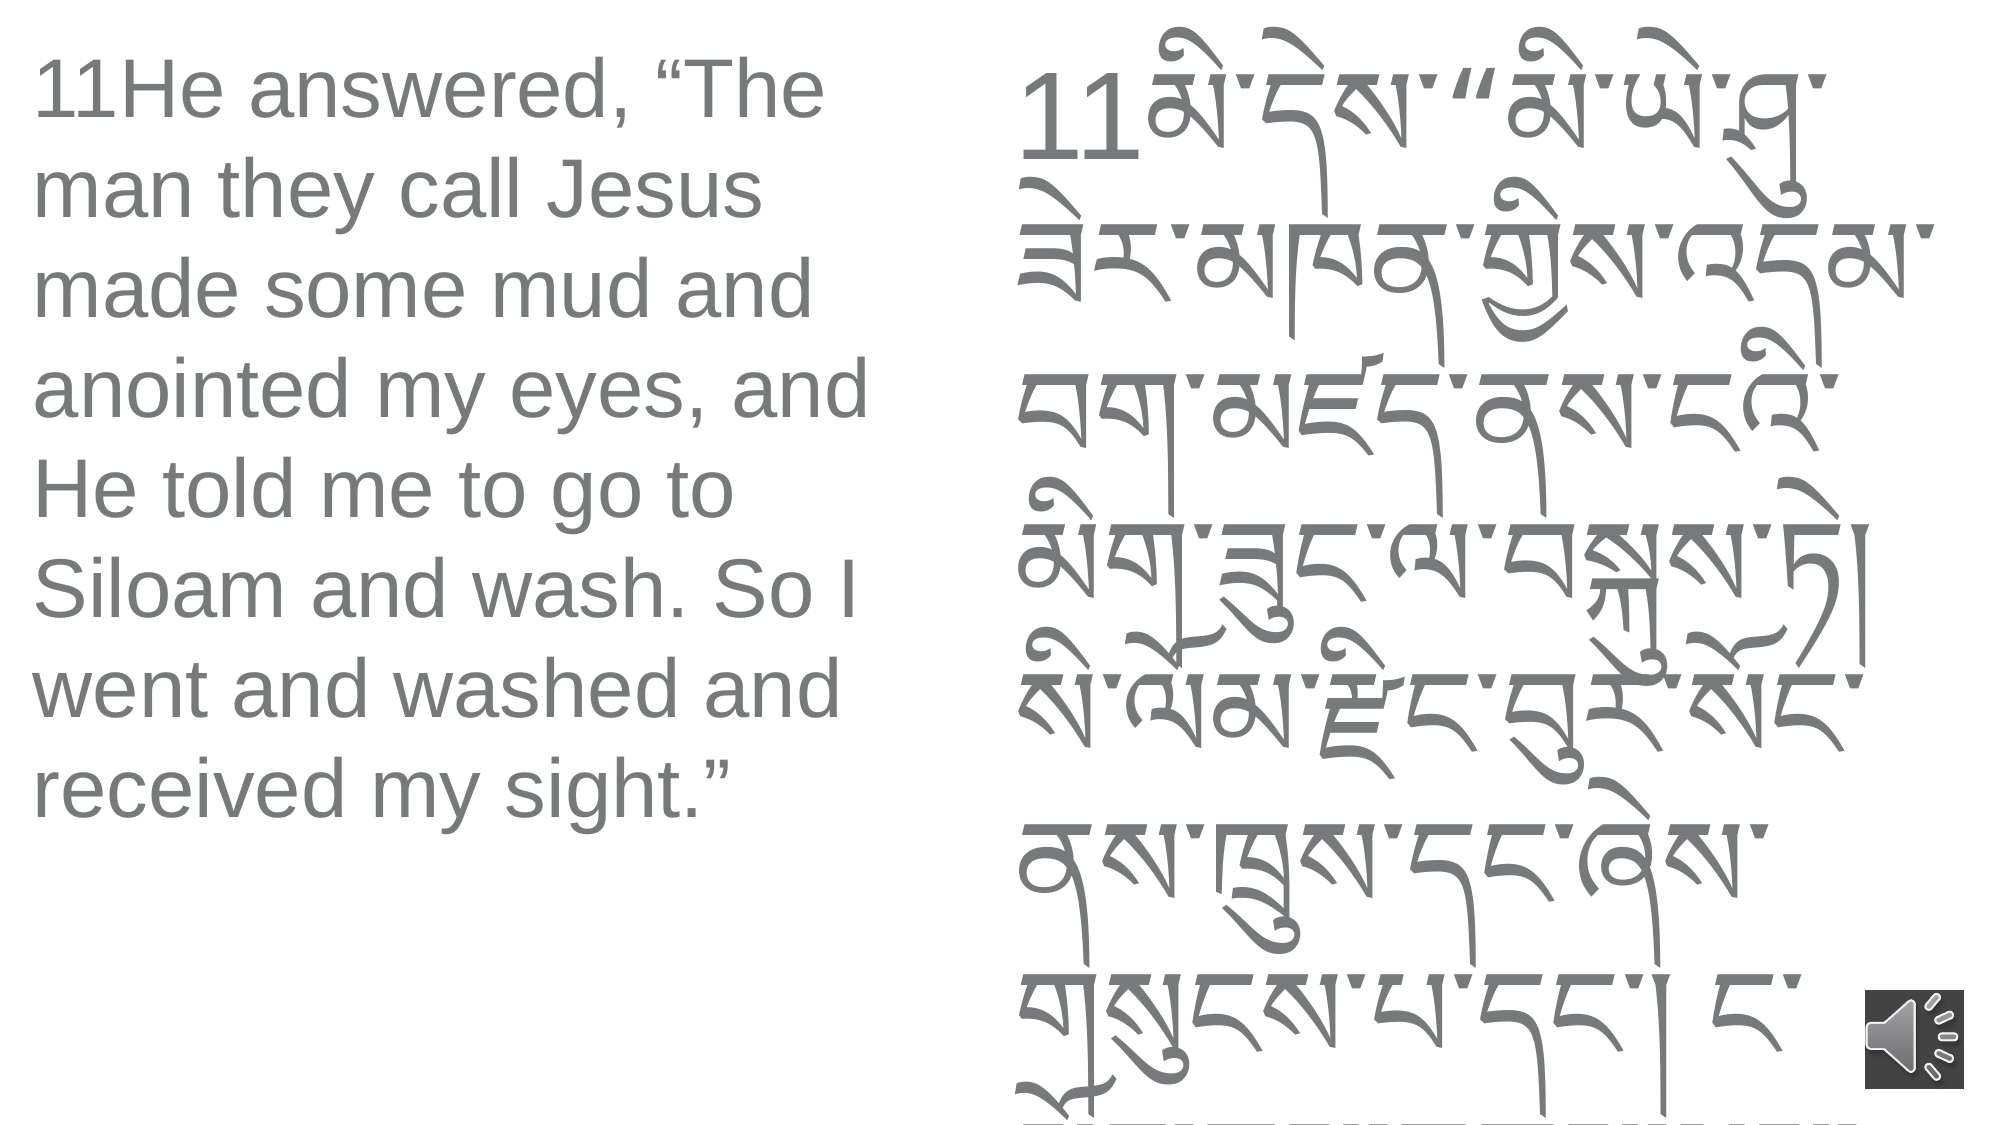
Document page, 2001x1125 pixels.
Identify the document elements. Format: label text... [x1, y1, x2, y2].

text_box 11མི་དེས་“མི་ཡེ་ཤུ་ཟེར་མཁན་གྱིས་འདམ་བག་མཛད་ནས་ངའི་མིག་ཟུང་ལ་བསྐུས་ཏེ། སི་ལོམ་རྫིང་བུར་སོང་ནས་ཁྲུས་དང་ཞེས་གསུངས་པ་དང༌། ང་སོང་ནས་བཀྲུས་པས་ངའི་མིག་གིས་མཐོང་བྱུང་”ཞེས་བཤད། [999, 27, 2000, 1104]
picture [1864, 989, 1965, 1090]
text_box 11He answered, “The man they call Jesus made some mud and anointed my eyes, and He told me to go to Siloam and wash. So I went and washed and received my sight.” [18, 27, 973, 1104]
